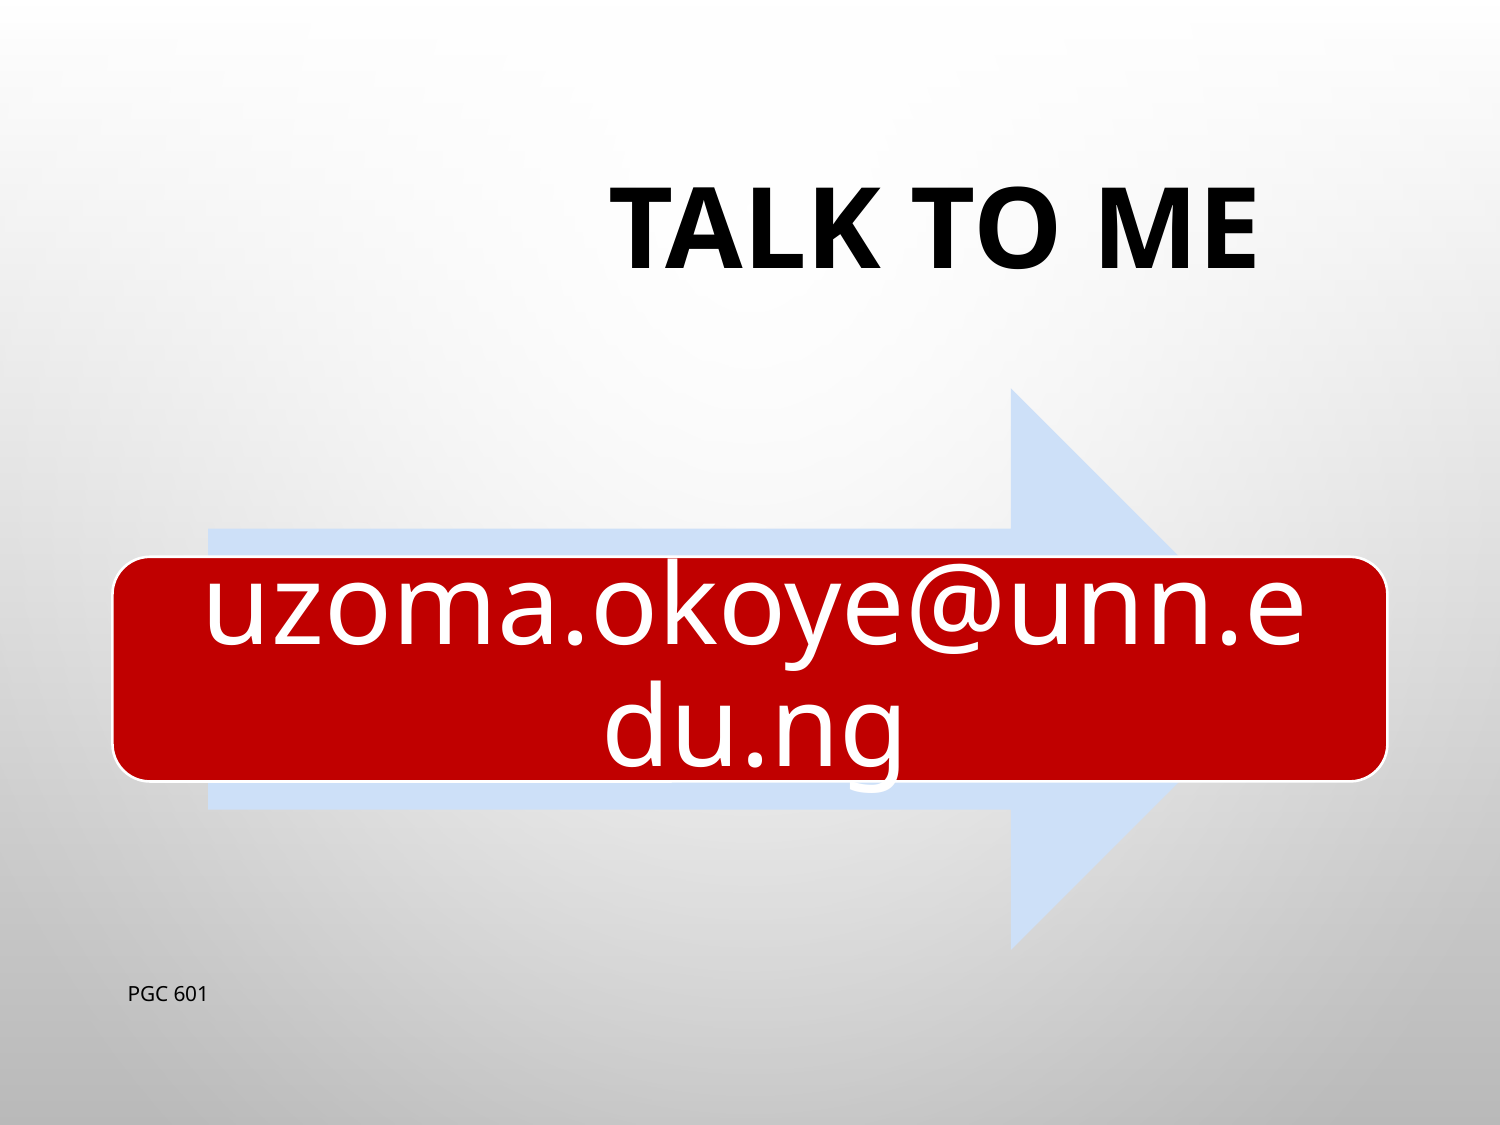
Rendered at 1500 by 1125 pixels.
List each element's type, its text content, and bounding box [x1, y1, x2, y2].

title TALK TO ME [112, 101, 1388, 364]
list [112, 387, 1388, 951]
picture [0, 0, 1500, 1125]
footer PGC 601 [112, 965, 934, 1025]
